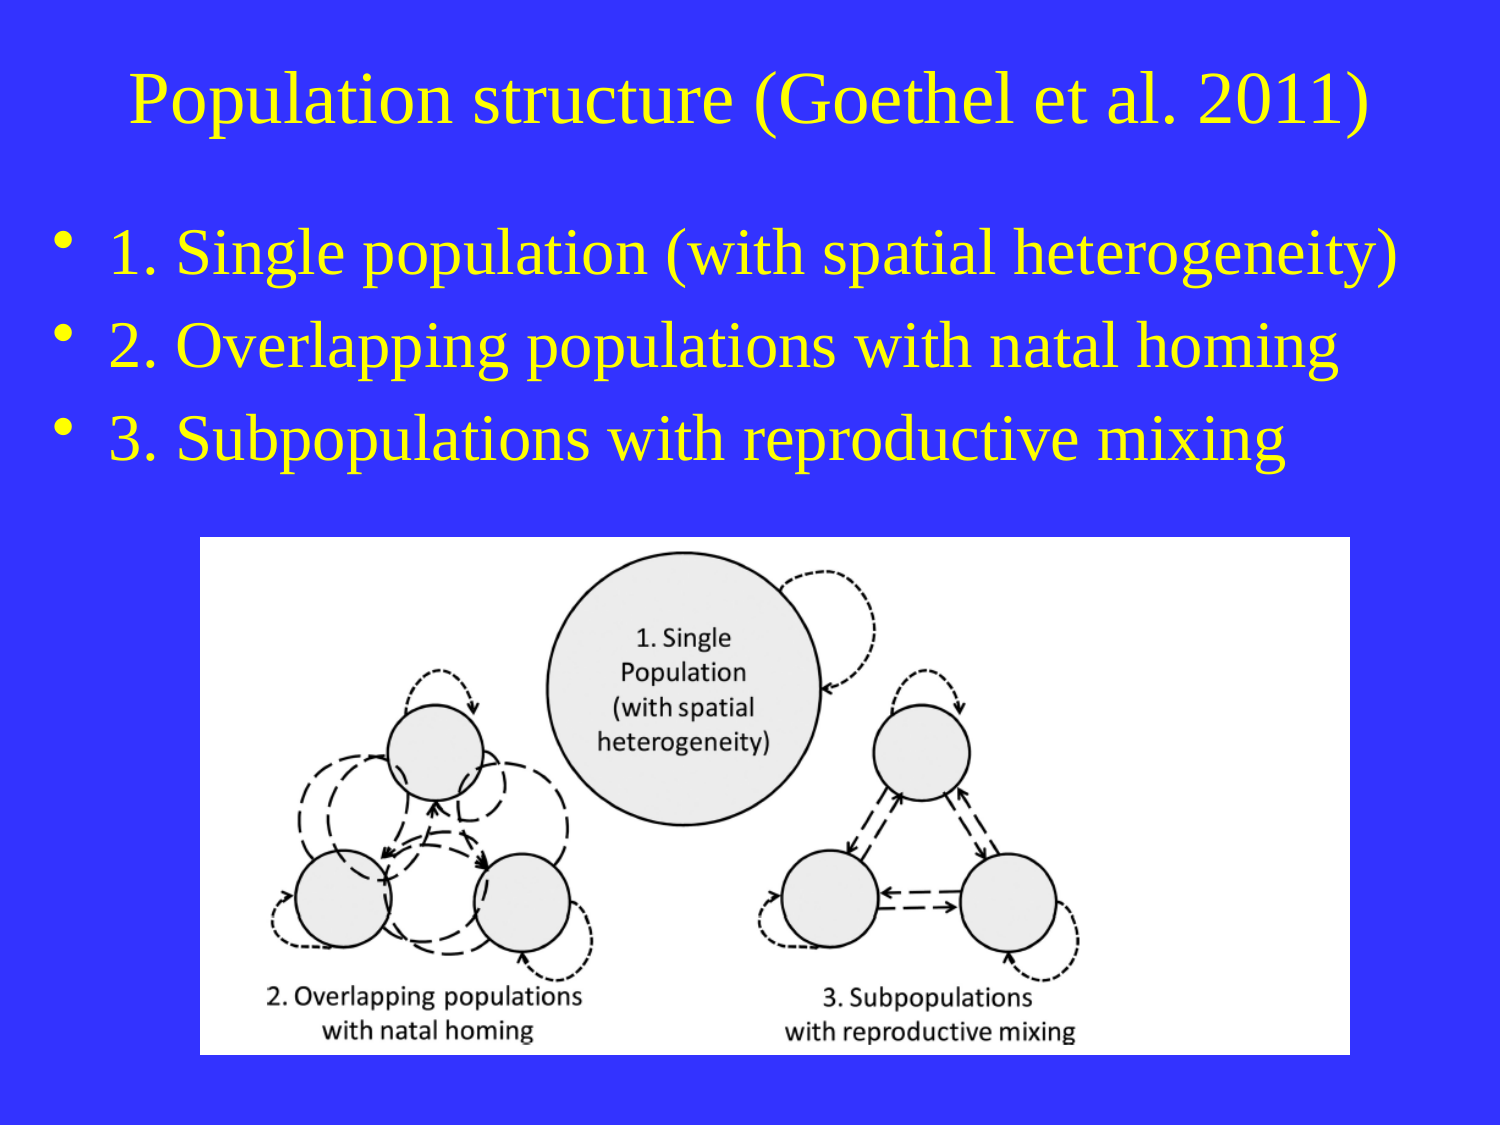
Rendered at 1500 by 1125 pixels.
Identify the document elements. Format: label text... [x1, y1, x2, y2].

picture [199, 537, 1351, 1055]
title Population structure (Goethel et al. 2011) [112, 0, 1388, 188]
list 1. Single population (with spatial heterogeneity) 2. Overlapping populations with natal homing 3. Subpopulations with reproductive mixing [37, 200, 1475, 500]
